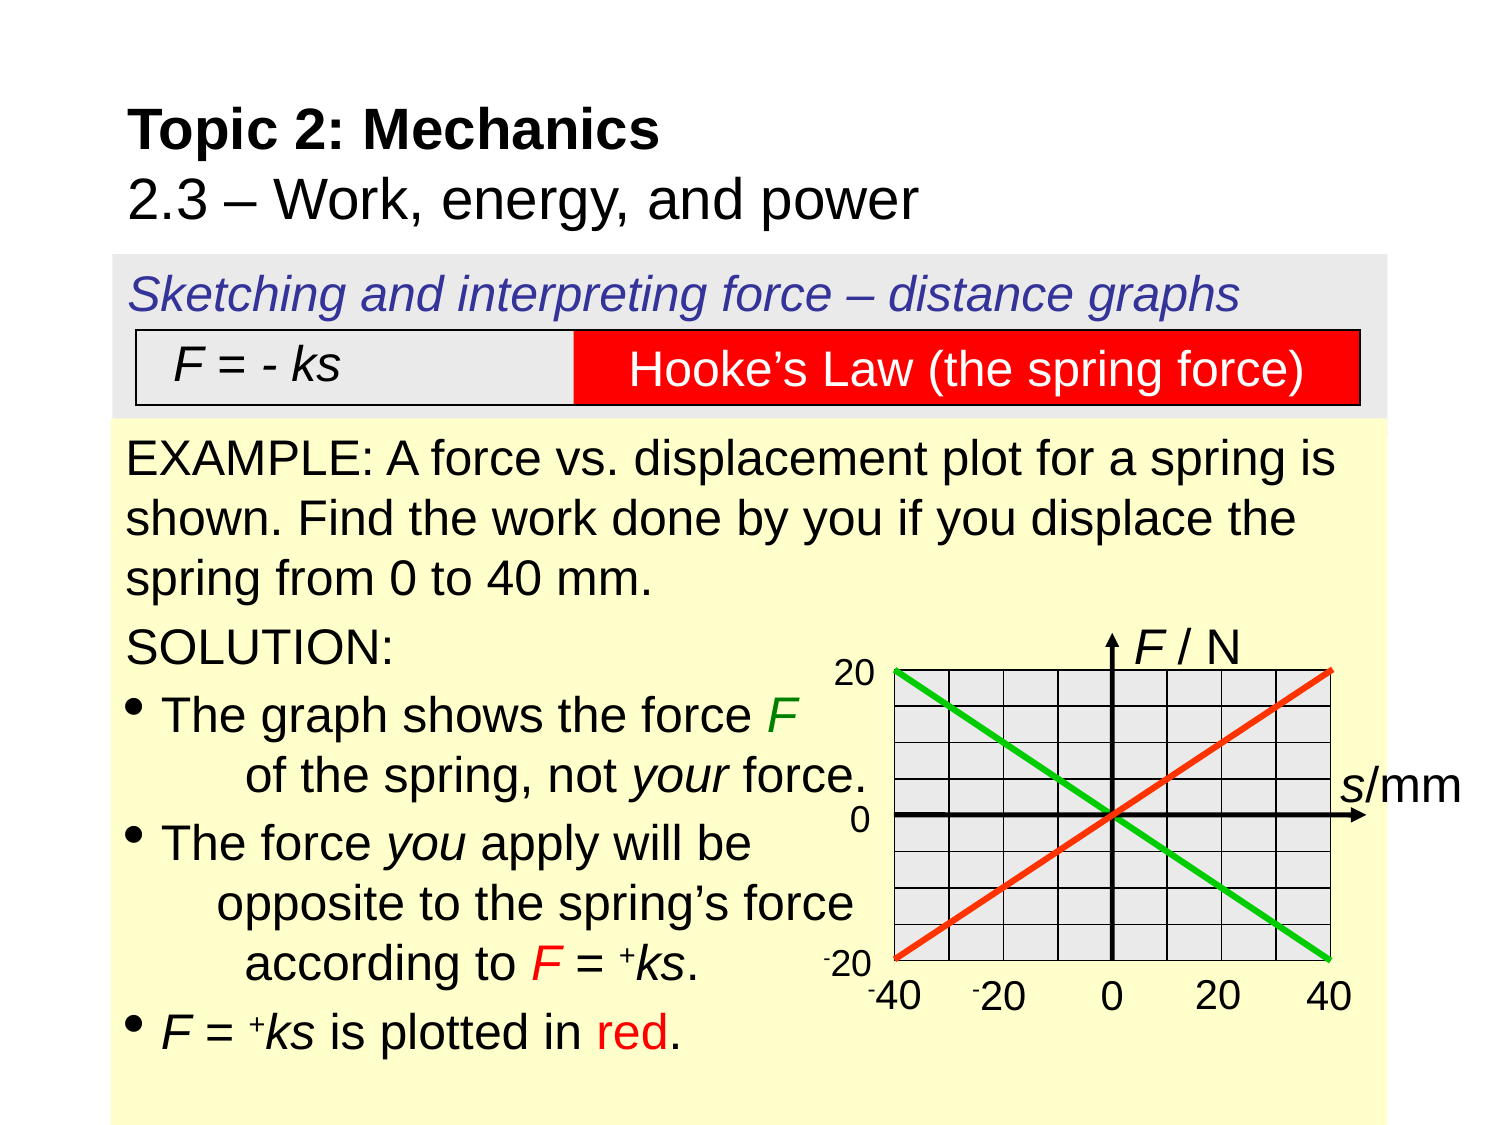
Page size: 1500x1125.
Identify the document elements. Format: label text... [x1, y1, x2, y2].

text_box Sketching and interpreting force – distance graphs [112, 254, 1388, 418]
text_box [807, 606, 1479, 1027]
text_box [135, 329, 1361, 406]
text_box EXAMPLE: A force vs. displacement plot for a spring is shown. Find the work done by you if you displace the spring from 0 to 40 mm. SOLUTION: The graph shows the force F of the spring, not your force. The force you apply will be opposite to the spring’s force according to F = +ks. F = +ks is plotted in red. [110, 418, 1388, 1125]
title Topic 2: Mechanics 2.3 – Work, energy, and power [112, 87, 1388, 235]
